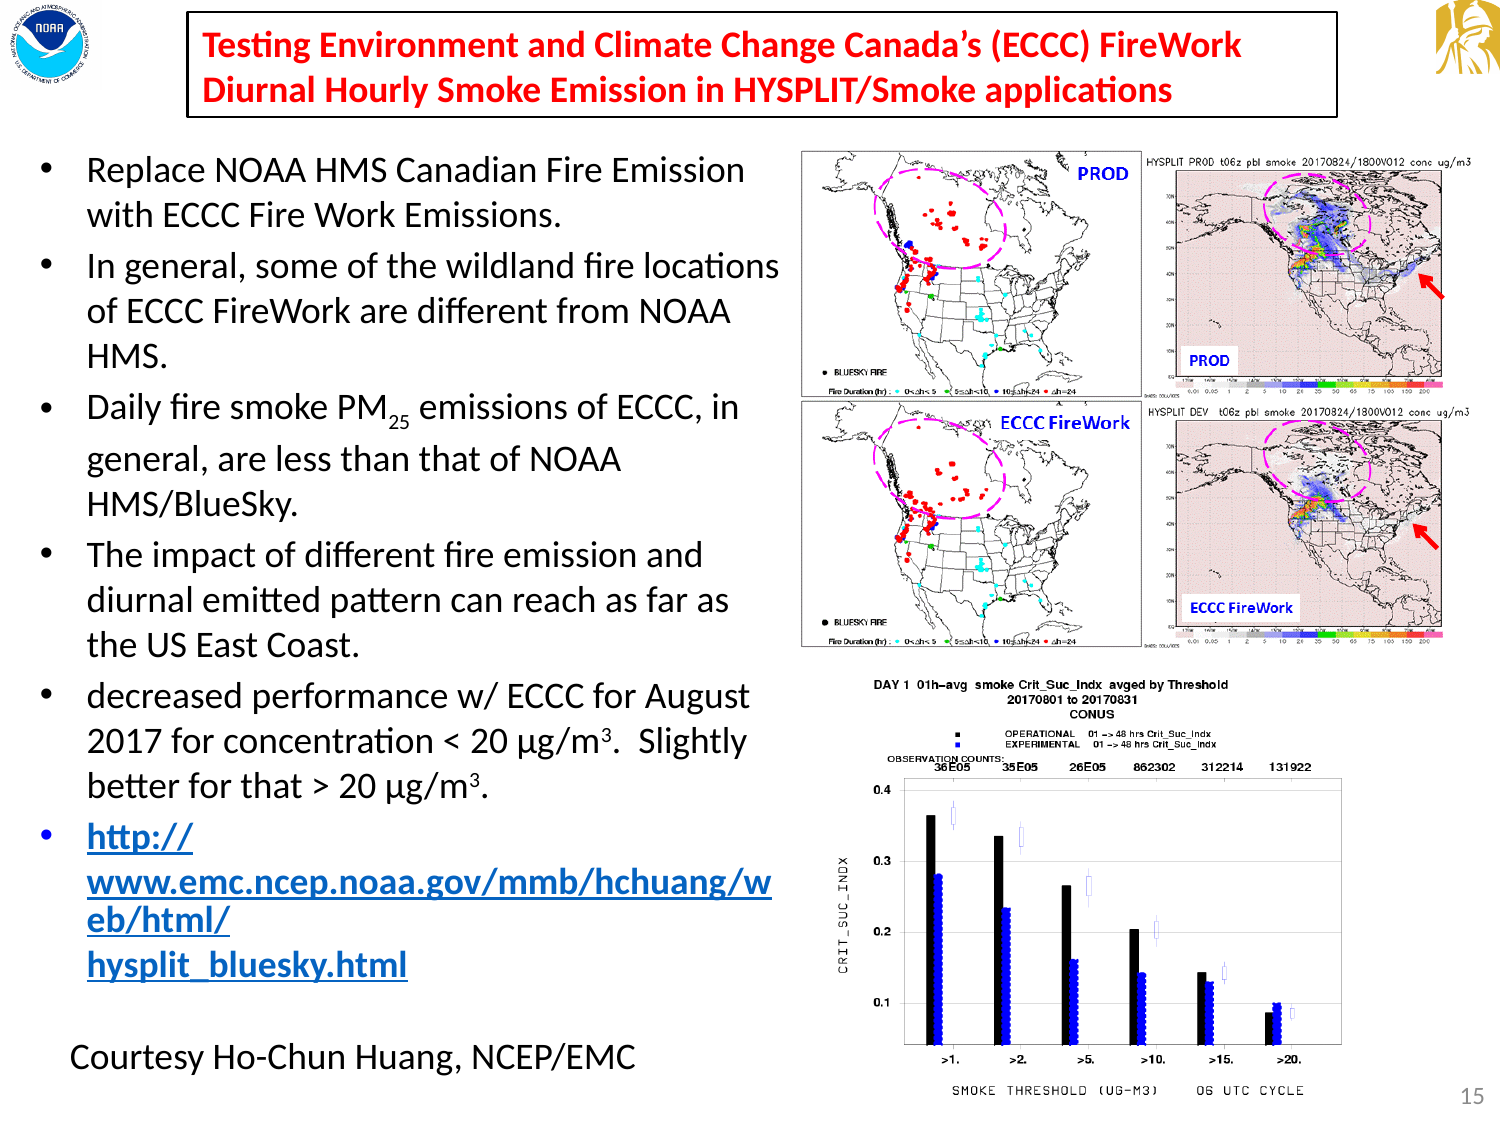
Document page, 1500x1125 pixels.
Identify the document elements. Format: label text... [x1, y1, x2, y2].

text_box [799, 148, 1476, 649]
picture [1435, 0, 1500, 78]
text_box Courtesy Ho-Chun Huang, NCEP/EMC [55, 1024, 652, 1085]
text_box Replace NOAA HMS Canadian Fire Emission with ECCC Fire Work Emissions. In general, some of the wildland fire locations of ECCC FireWork are different from NOAA HMS. Daily fire smoke PM25 emissions of ECCC, in general, are less than that of NOAA HMS/BlueSky. The impact of different fire emission and diurnal emitted pattern can reach as far as the US East Coast. decreased performance w/ ECCC for August 2017 for concentration < 20 µg/m3. Slightly better for that > 20 µg/m3. http://www.emc.ncep.noaa.gov/mmb/hchuang/web/html/hysplit_bluesky.html [24, 137, 800, 1058]
slide_number 15 [1149, 1065, 1500, 1125]
text_box Testing Environment and Climate Change Canada’s (ECCC) FireWork Diurnal Hourly Smoke Emission in HYSPLIT/Smoke applications [187, 12, 1338, 118]
picture [799, 662, 1386, 1115]
picture [0, 0, 102, 90]
